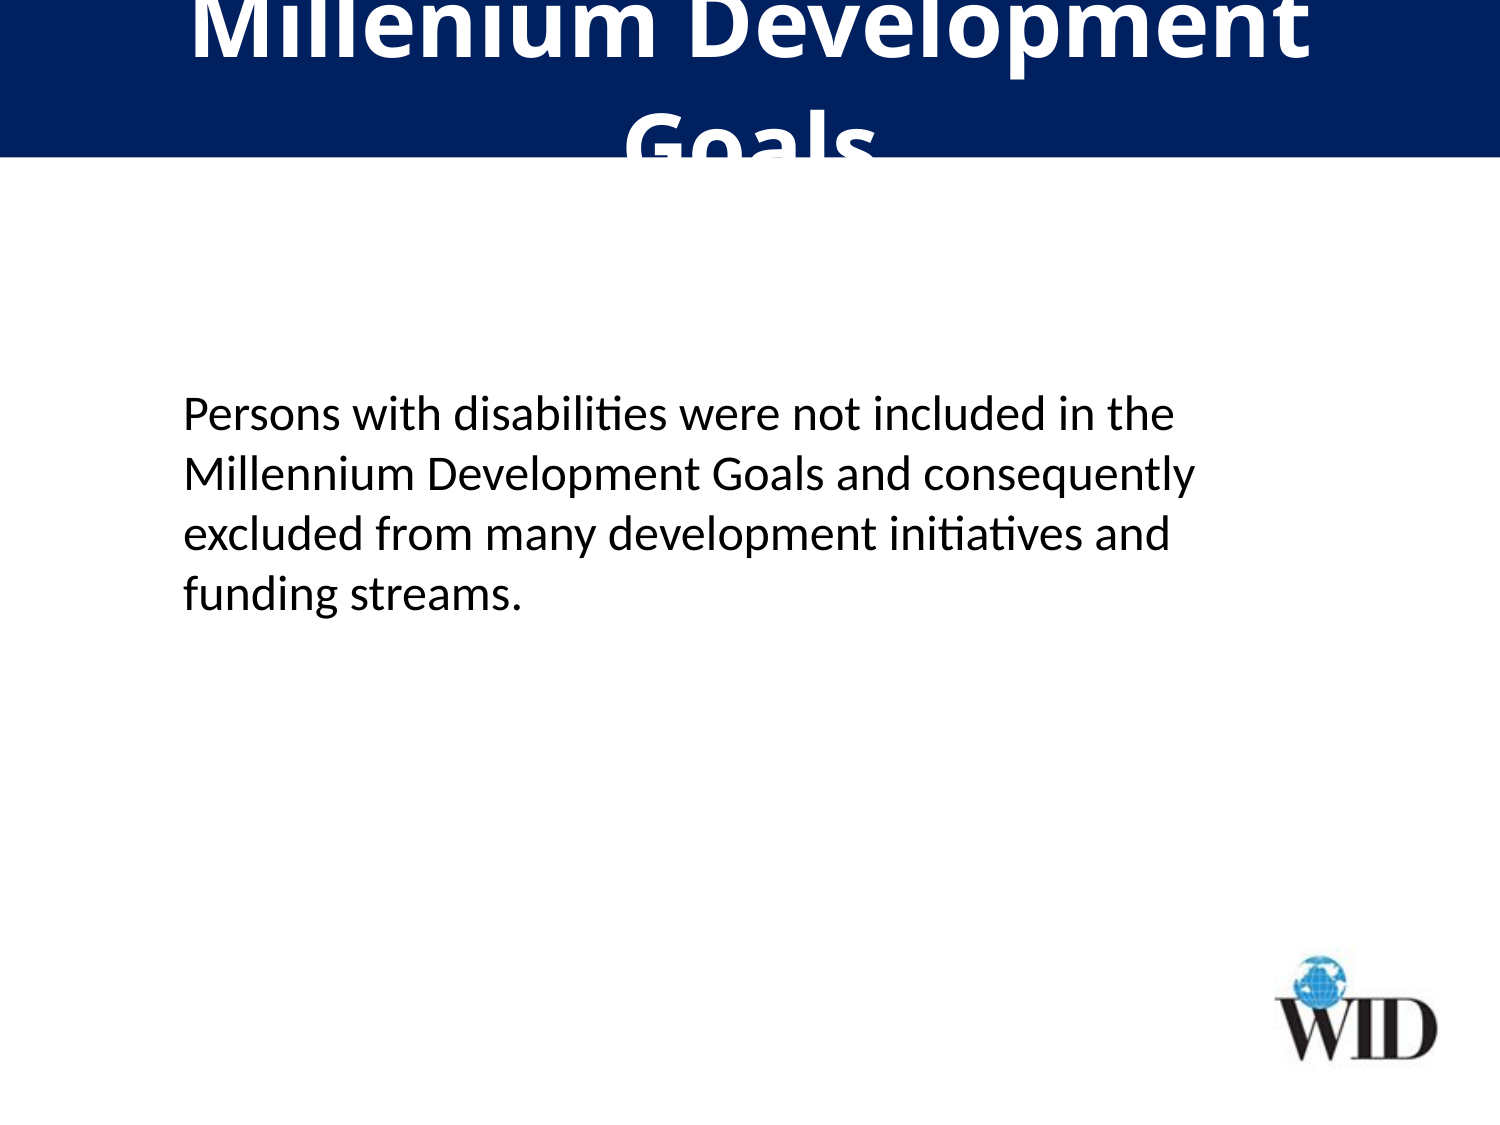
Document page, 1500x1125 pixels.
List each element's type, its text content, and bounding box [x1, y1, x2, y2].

text_box Persons with disabilities were not included in the Millennium Development Goals and consequently excluded from many development initiatives and funding streams. [168, 373, 1326, 628]
picture [1274, 922, 1441, 1090]
title Millenium Development Goals [103, 0, 1397, 186]
